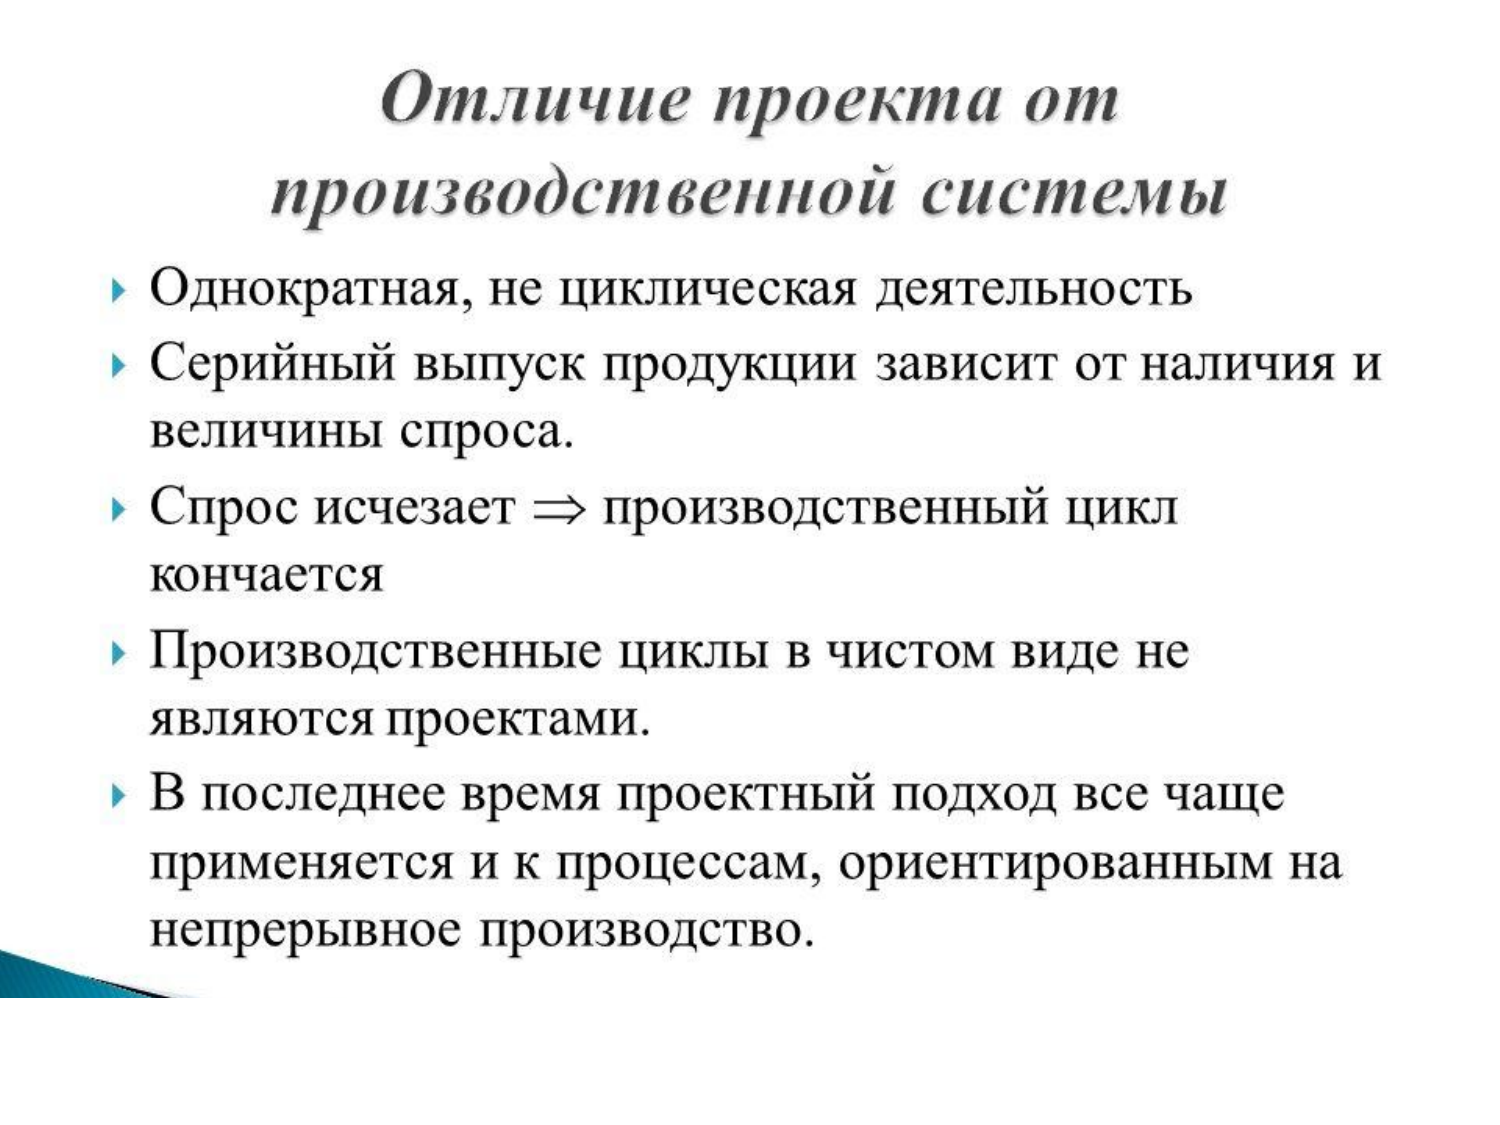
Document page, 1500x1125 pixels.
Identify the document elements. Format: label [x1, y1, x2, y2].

picture [0, 0, 1485, 998]
